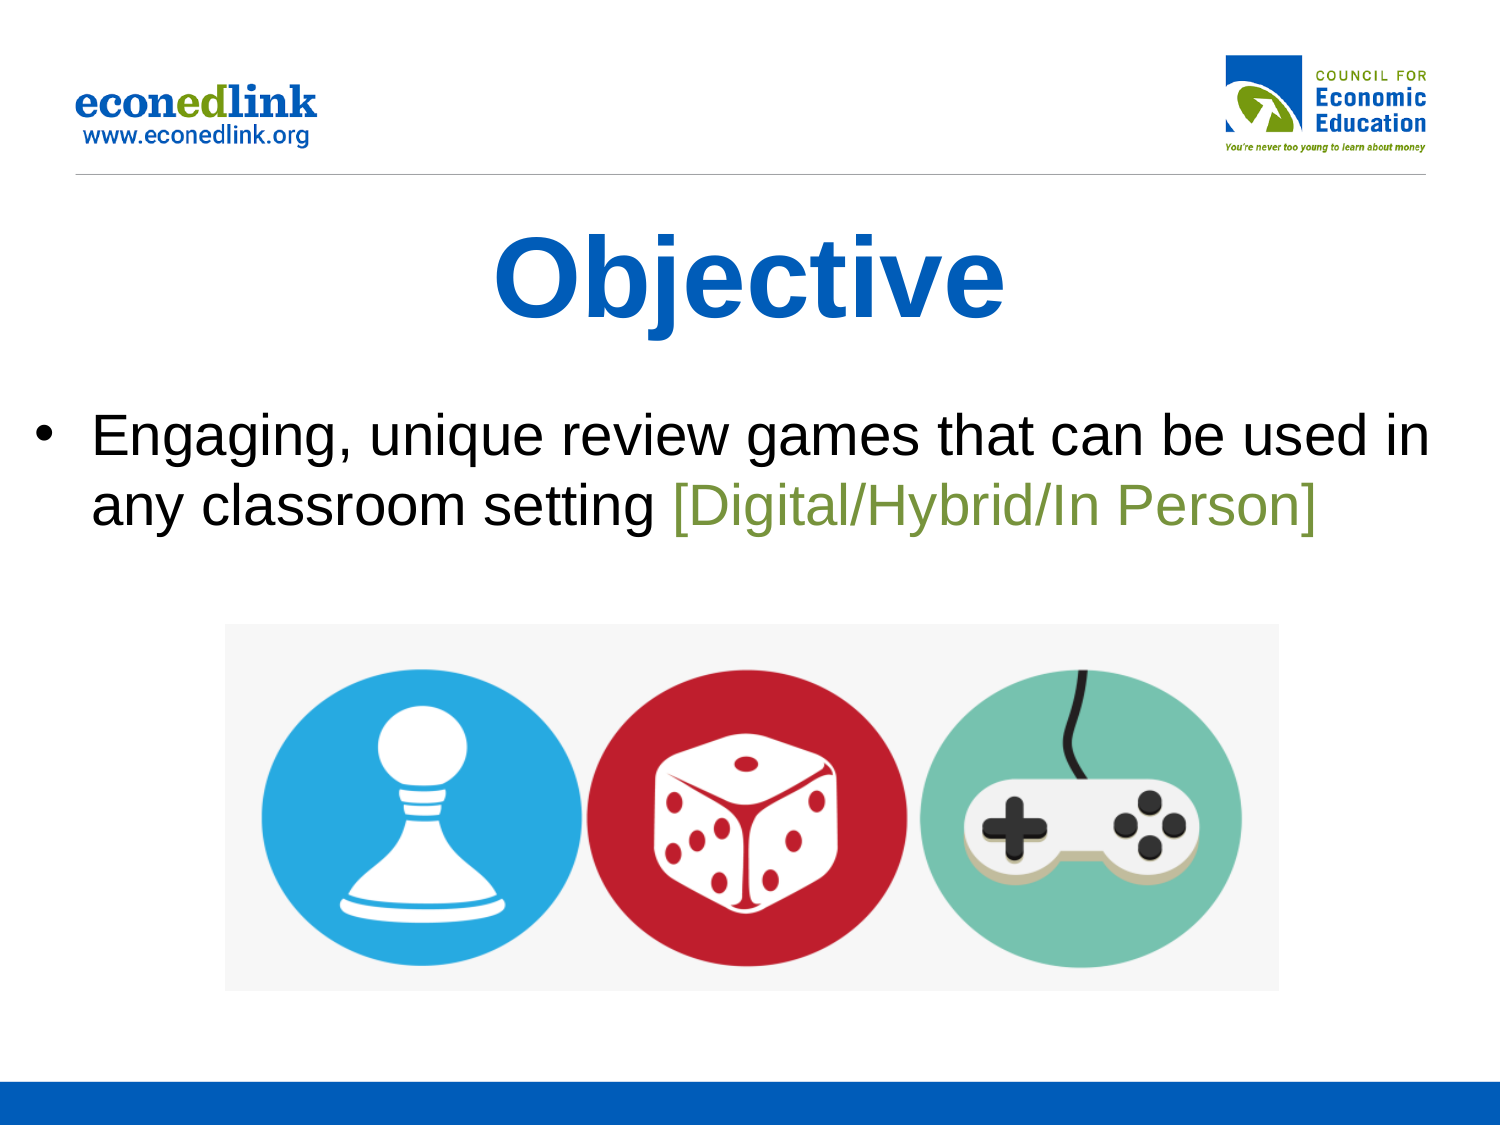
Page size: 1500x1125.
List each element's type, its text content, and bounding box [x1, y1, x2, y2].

list Engaging, unique review games that can be used in any classroom setting [Digital/Hybrid/In Person] [19, 389, 1460, 1075]
picture [0, 0, 1500, 1125]
title Objective [75, 175, 1425, 364]
